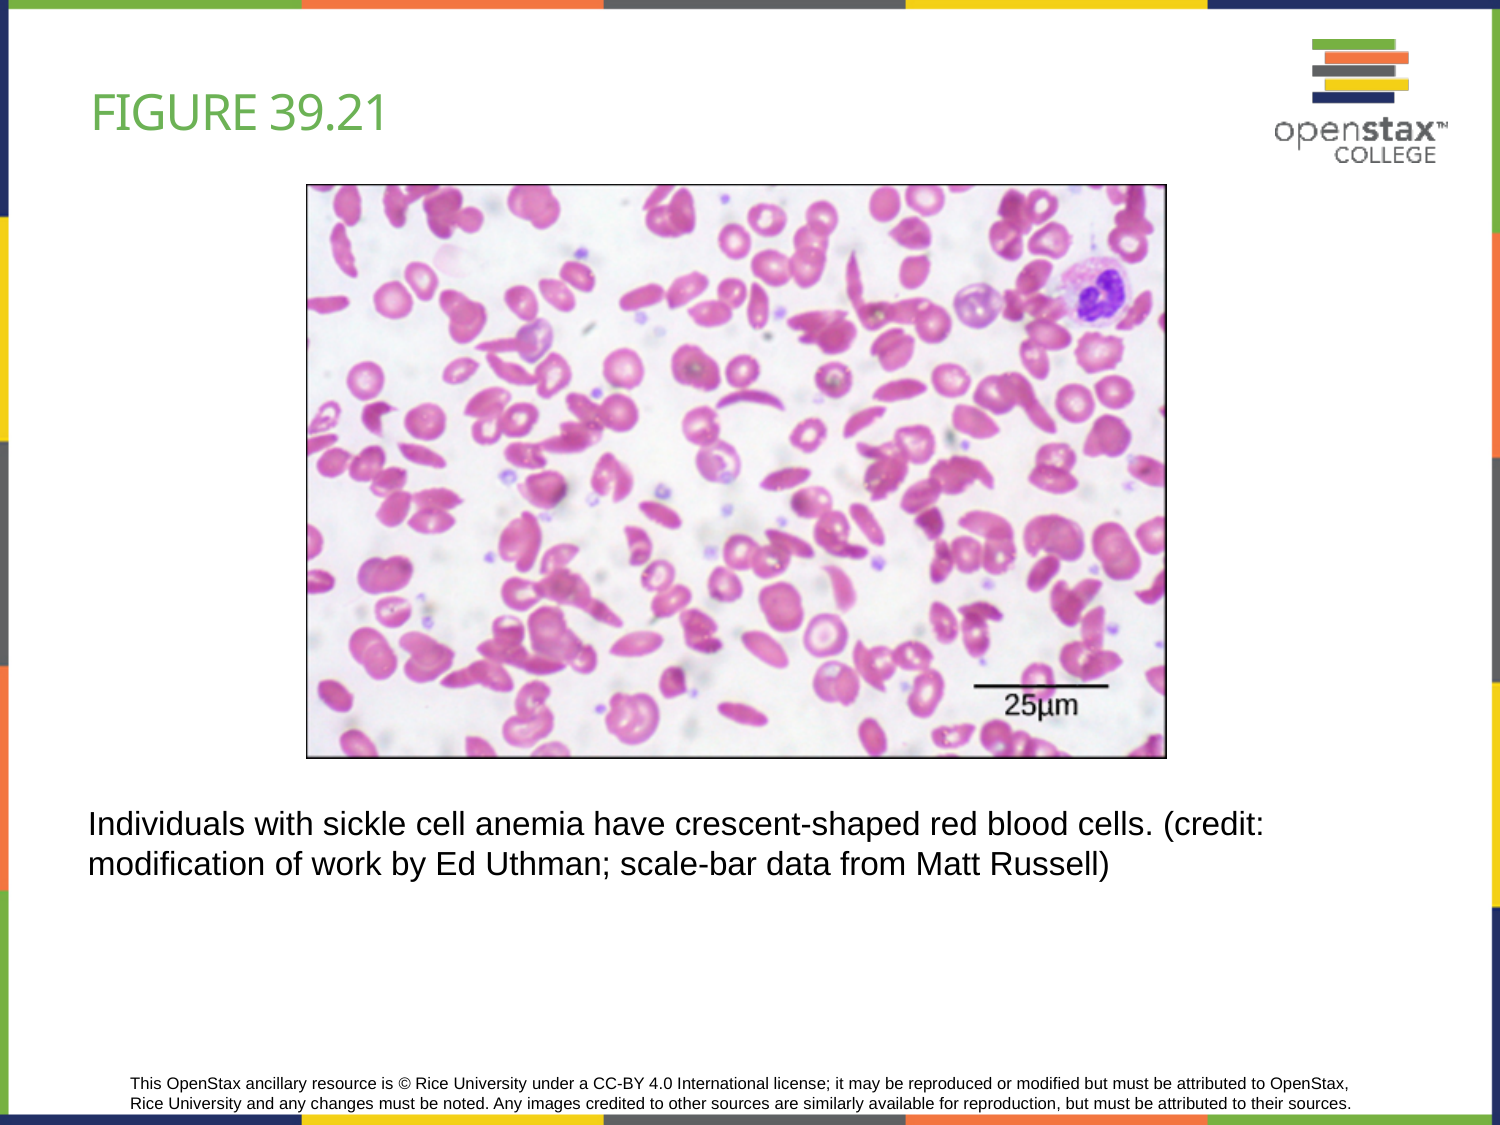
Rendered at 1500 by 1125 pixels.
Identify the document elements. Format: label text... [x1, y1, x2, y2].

list Individuals with sickle cell anemia have crescent-shaped red blood cells. (credit: modification of work by Ed Uthman; scale-bar data from Matt Russell) [72, 794, 1396, 986]
footer This OpenStax ancillary resource is © Rice University under a CC-BY 4.0 International license; it may be reproduced or modified but must be attributed to OpenStax, Rice University and any changes must be noted. Any images credited to other sources are similarly available for reproduction, but must be attributed to their sources. [115, 1065, 1398, 1112]
title Figure 39.21 [75, 39, 1274, 148]
picture [0, 0, 1500, 1125]
